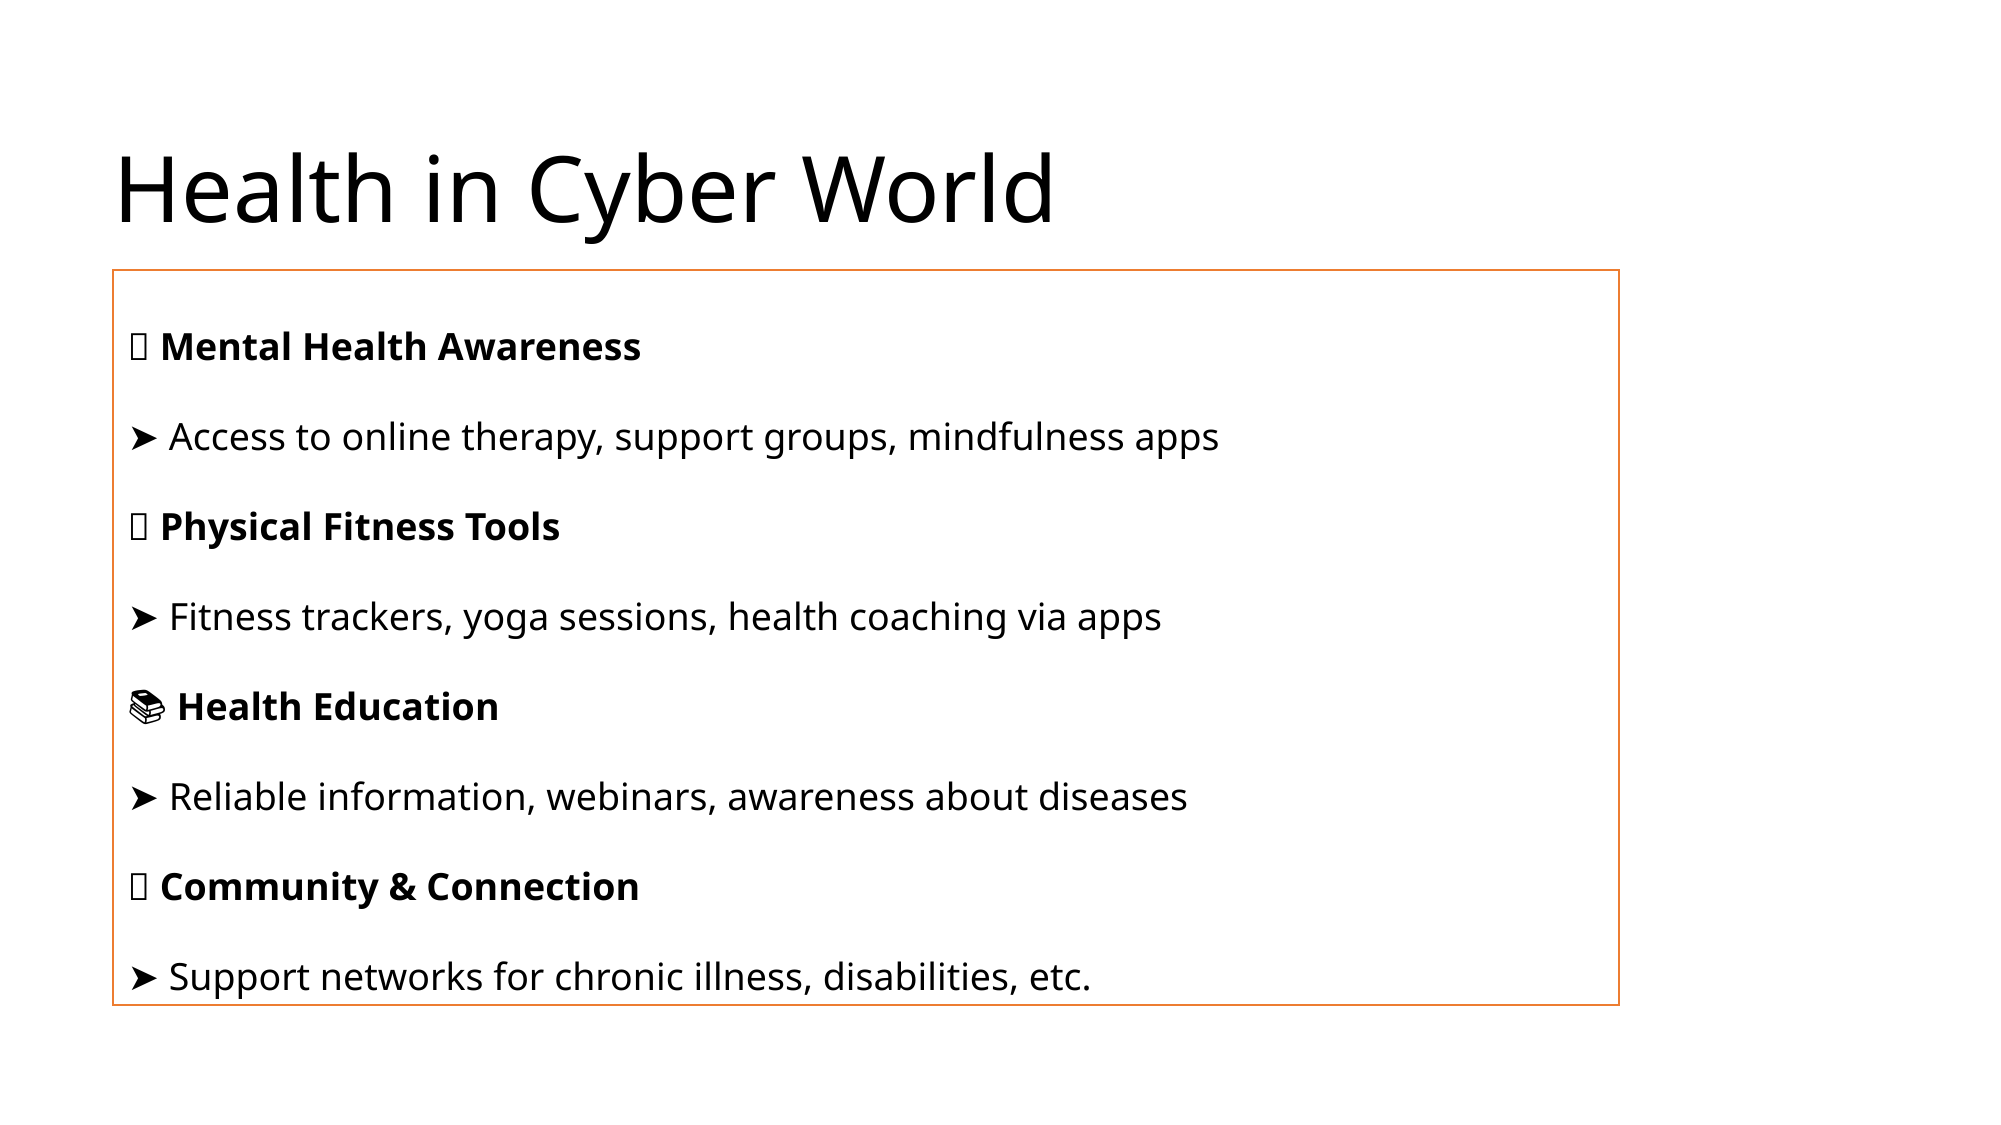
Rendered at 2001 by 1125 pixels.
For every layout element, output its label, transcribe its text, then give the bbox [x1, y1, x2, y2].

text_box 🧠 Mental Health Awareness ➤ Access to online therapy, support groups, mindfulness apps 💪 Physical Fitness Tools ➤ Fitness trackers, yoga sessions, health coaching via apps 📚 Health Education ➤ Reliable information, webinars, awareness about diseases 👥 Community & Connection ➤ Support networks for chronic illness, disabilities, etc. [112, 269, 1620, 1006]
title Health in Cyber World [98, 84, 1824, 303]
